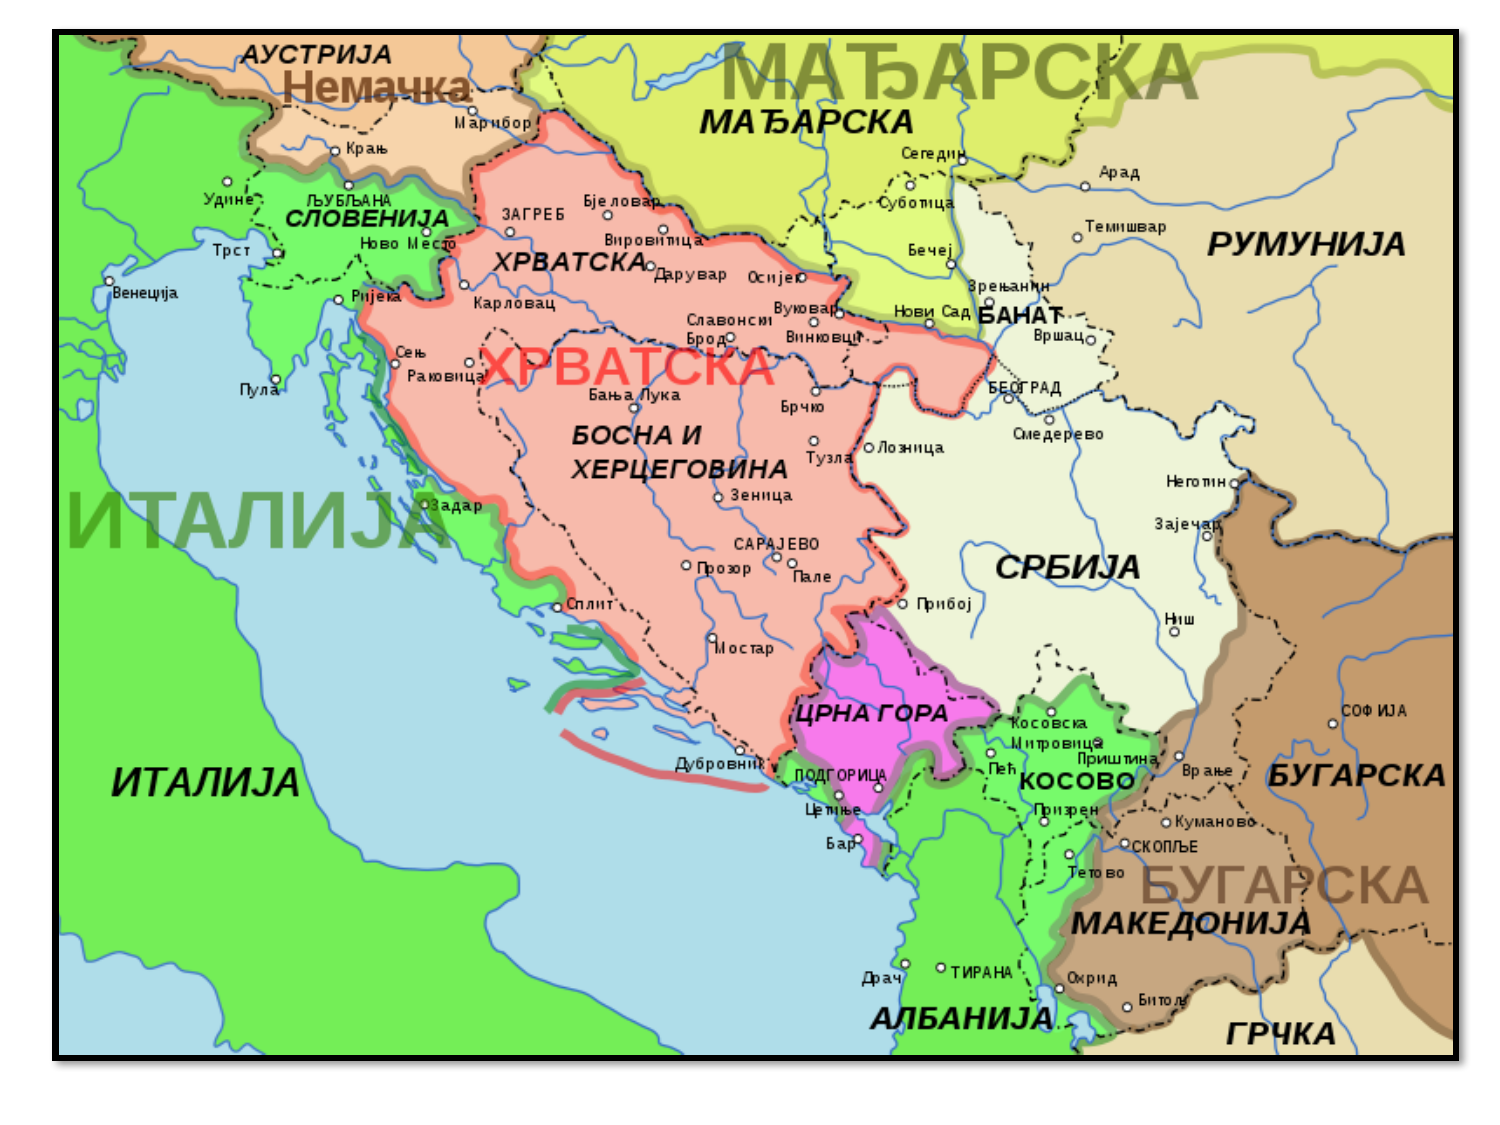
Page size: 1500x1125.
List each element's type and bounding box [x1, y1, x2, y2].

list [58, 34, 1454, 1055]
